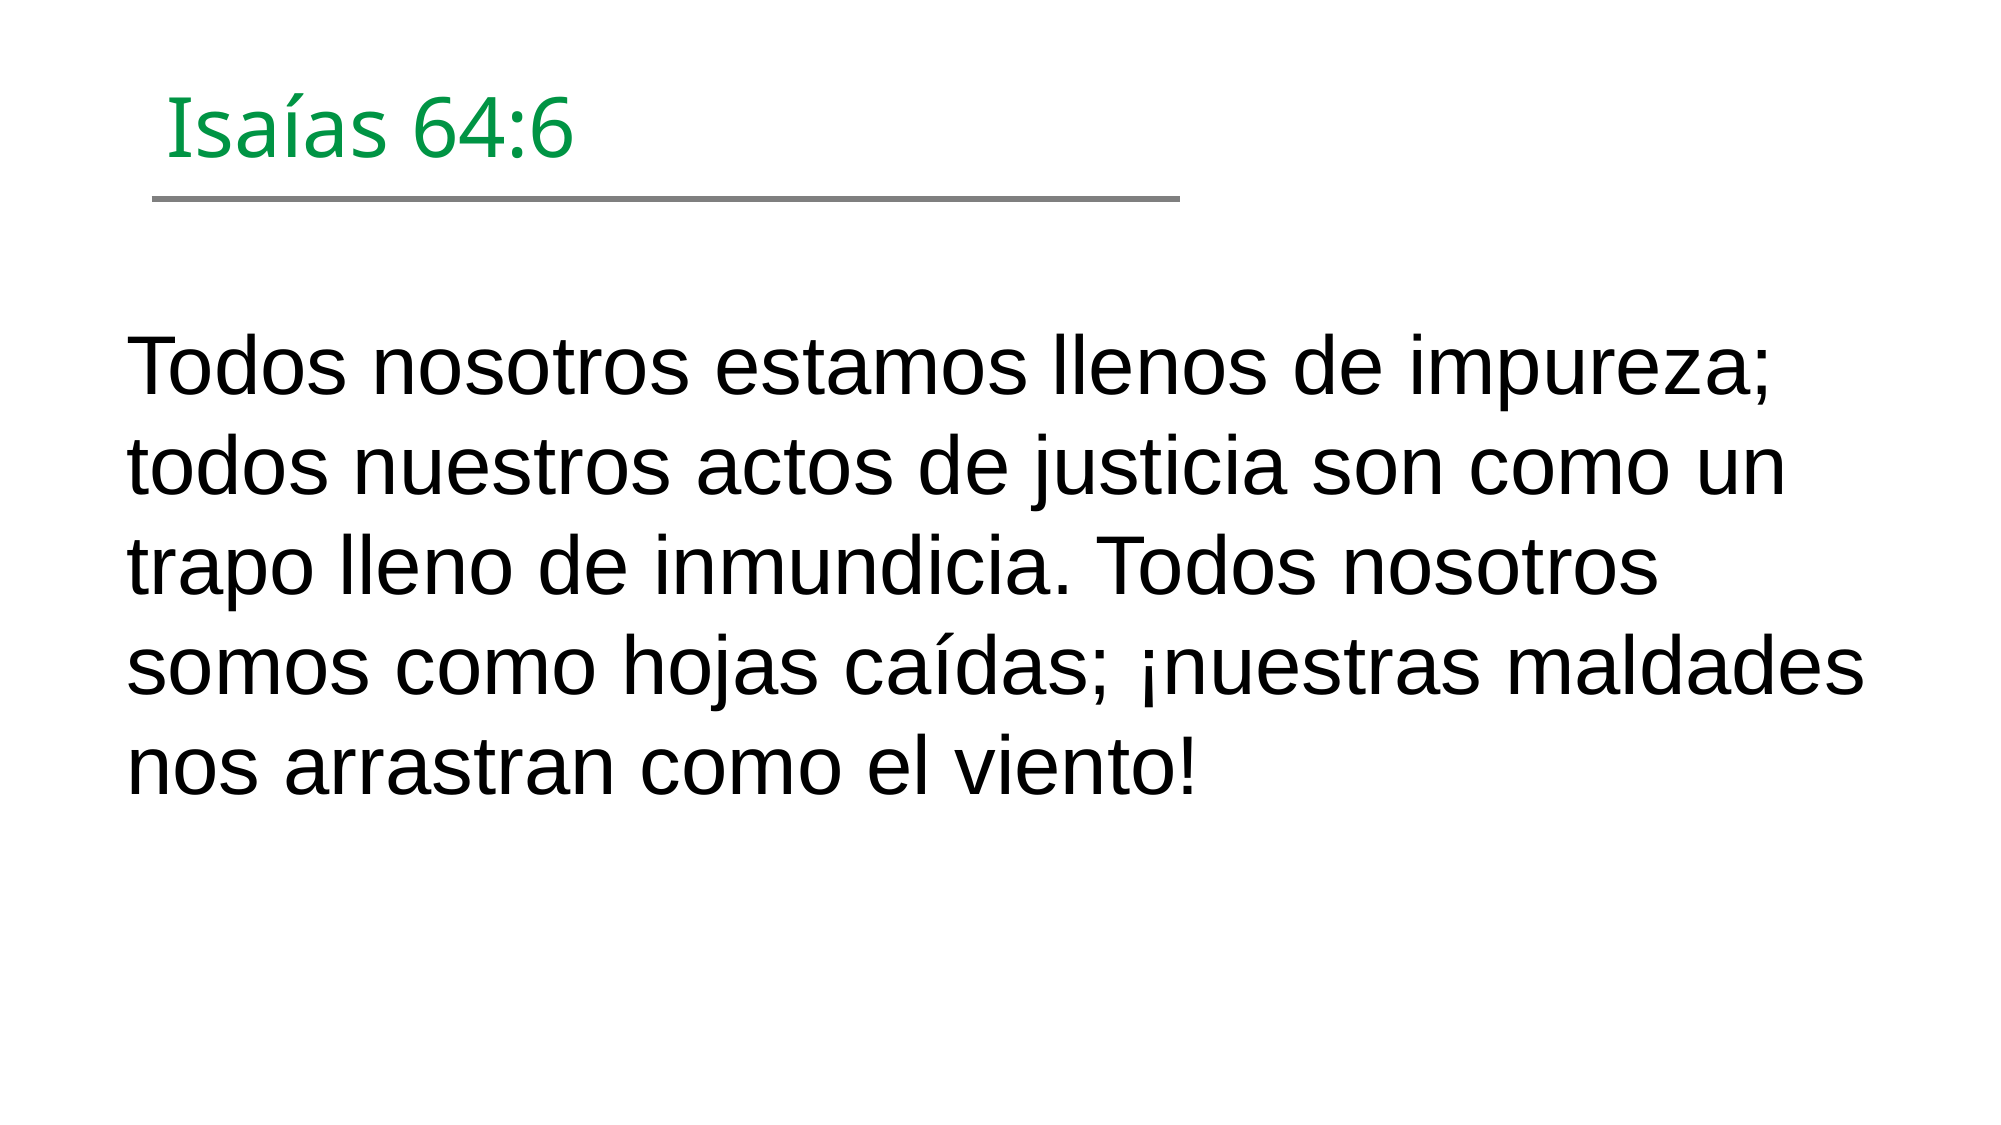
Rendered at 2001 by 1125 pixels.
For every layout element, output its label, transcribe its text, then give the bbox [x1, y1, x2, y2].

text_box Isaías 64:6 [151, 66, 1650, 182]
text_box Todos nosotros estamos llenos de impureza; todos nuestros actos de justicia son como un trapo lleno de inmundicia. Todos nosotros somos como hojas caídas; ¡nuestras maldades nos arrastran como el viento! [111, 303, 1894, 819]
